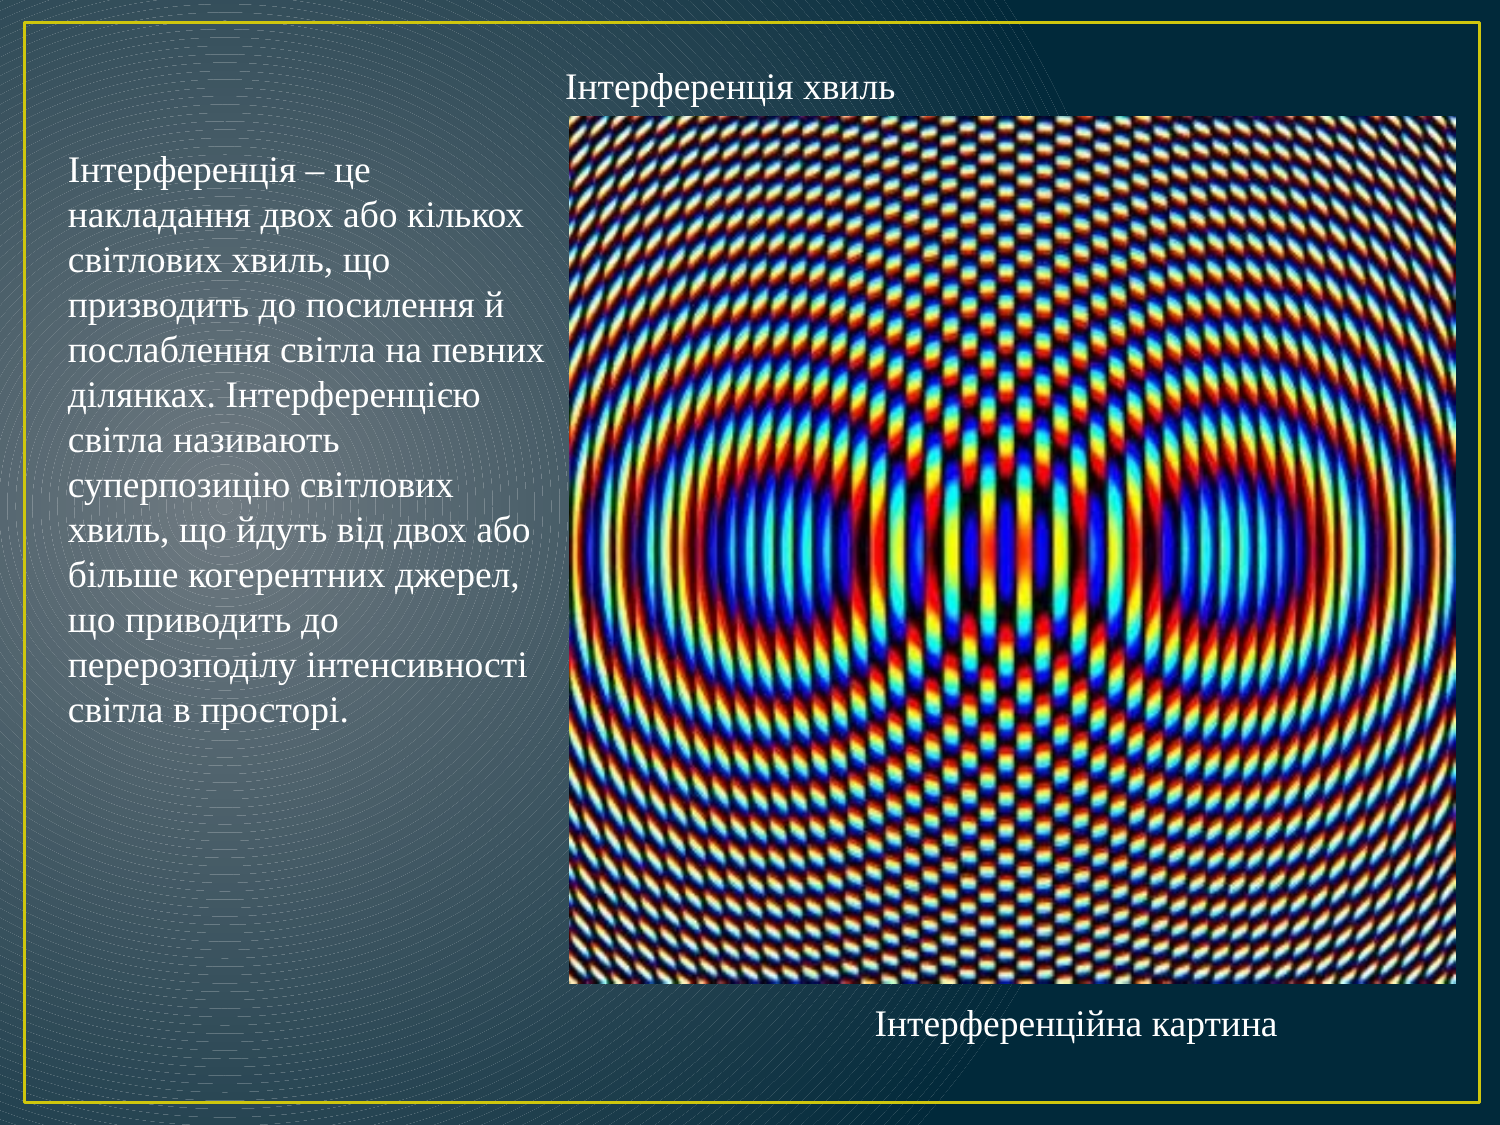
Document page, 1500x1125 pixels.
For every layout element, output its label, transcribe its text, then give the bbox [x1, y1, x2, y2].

text_box Інтерференція – це накладання двох або кількох світлових хвиль, що призводить до посилення й послаблення світла на певних ділянках. Інтерференцією світла називають суперпозицію світлових хвиль, що йдуть від двох або більше когерентних джерел, що приводить до перерозподілу інтенсивності світла в просторі. [53, 137, 562, 737]
text_box Інтерференційна картина [859, 995, 1294, 1051]
picture [569, 110, 1455, 985]
text_box Інтерференція хвиль [550, 54, 911, 115]
